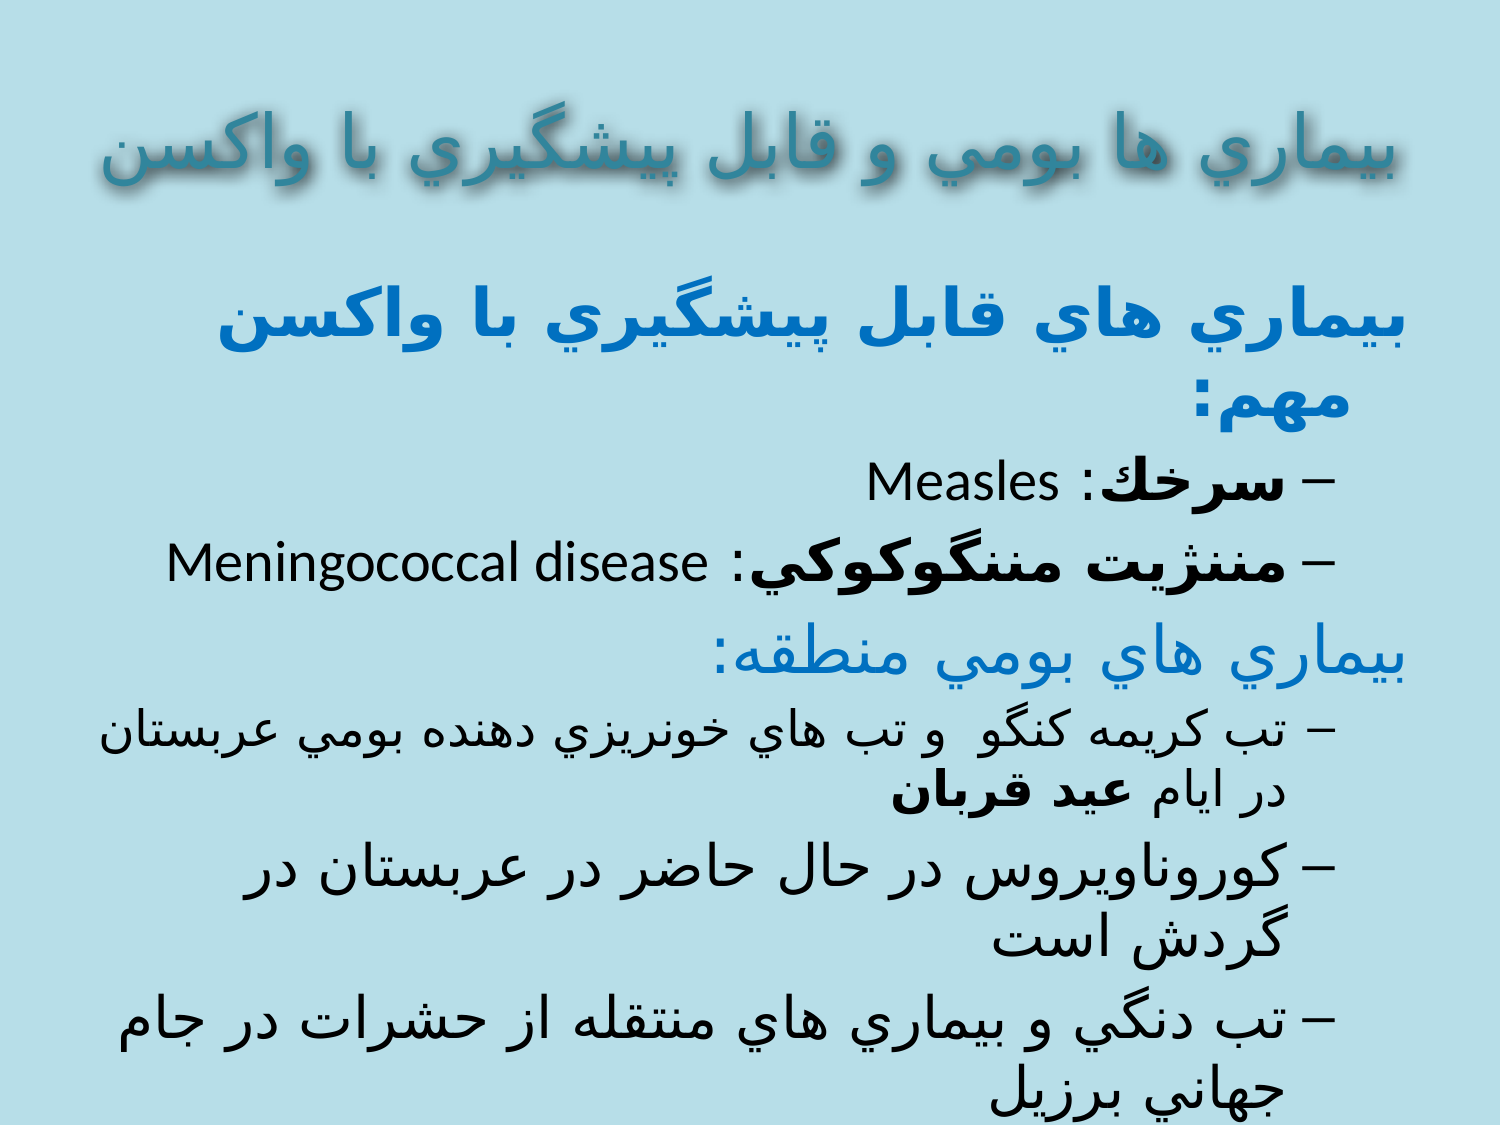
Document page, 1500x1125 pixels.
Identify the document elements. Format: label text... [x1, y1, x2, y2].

title بيماري ها بومي و قابل پيشگيري با واكسن [75, 45, 1425, 233]
list بيماري هاي قابل پيشگيري با واكسن مهم: سرخك: Measles مننژيت مننگوكوكي: Meningococcal disease بيماري هاي بومي منطقه: تب كريمه كنگو و تب هاي خونريزي دهنده بومي عربستان در ايام عيد قربان كوروناويروس در حال حاضر در عربستان در گردش است تب دنگي و بيماري هاي منتقله از حشرات در جام جهاني برزيل [75, 262, 1425, 1005]
